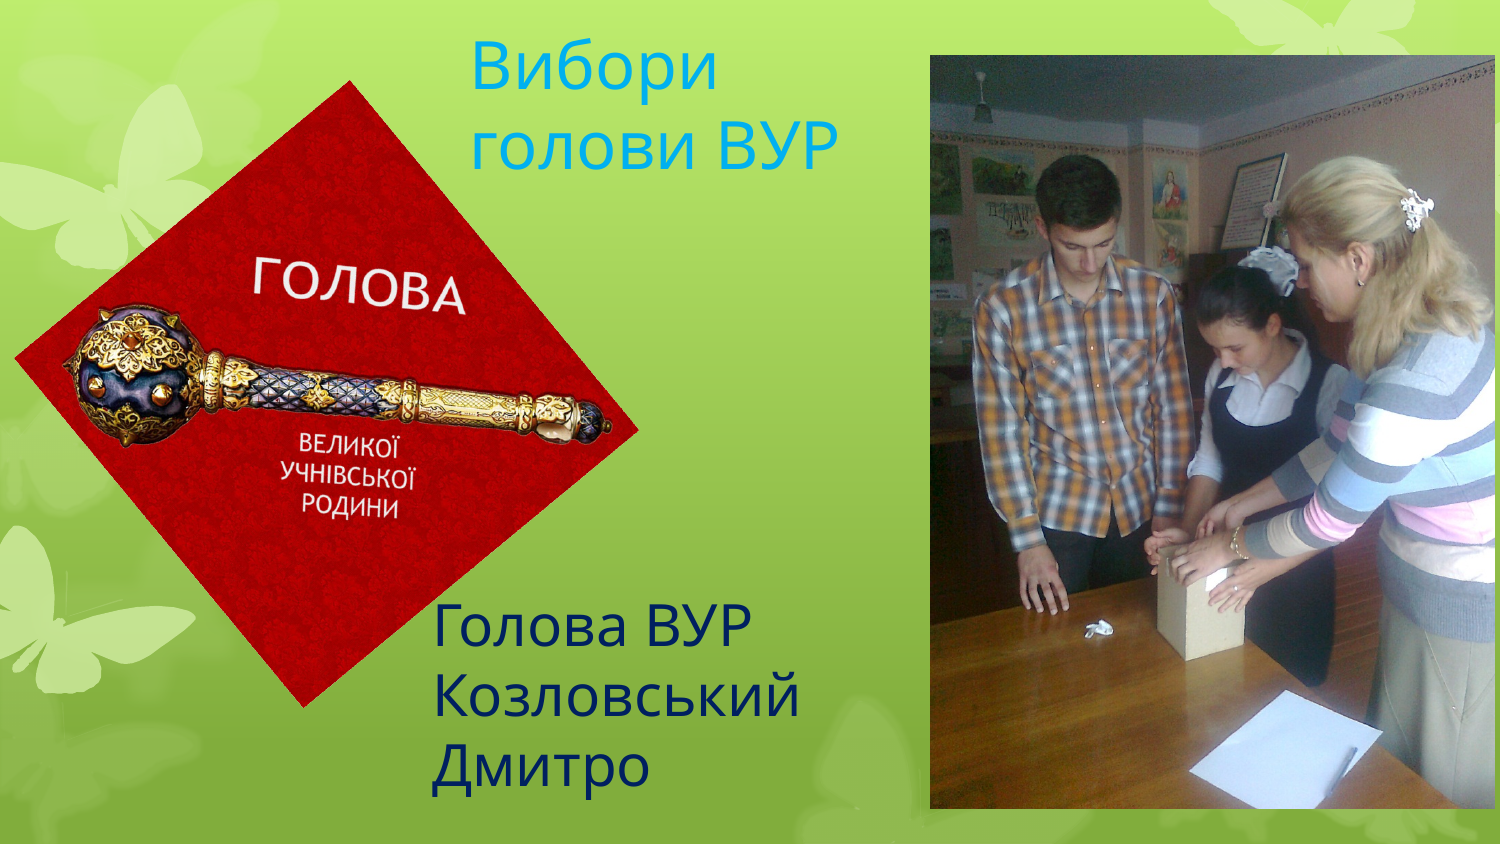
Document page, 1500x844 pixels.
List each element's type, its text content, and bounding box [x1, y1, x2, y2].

text_box Голова ВУР Козловський Дмитро [417, 622, 860, 765]
picture [929, 55, 1496, 809]
title Вибори голови ВУР [454, 32, 898, 174]
picture [15, 81, 638, 708]
